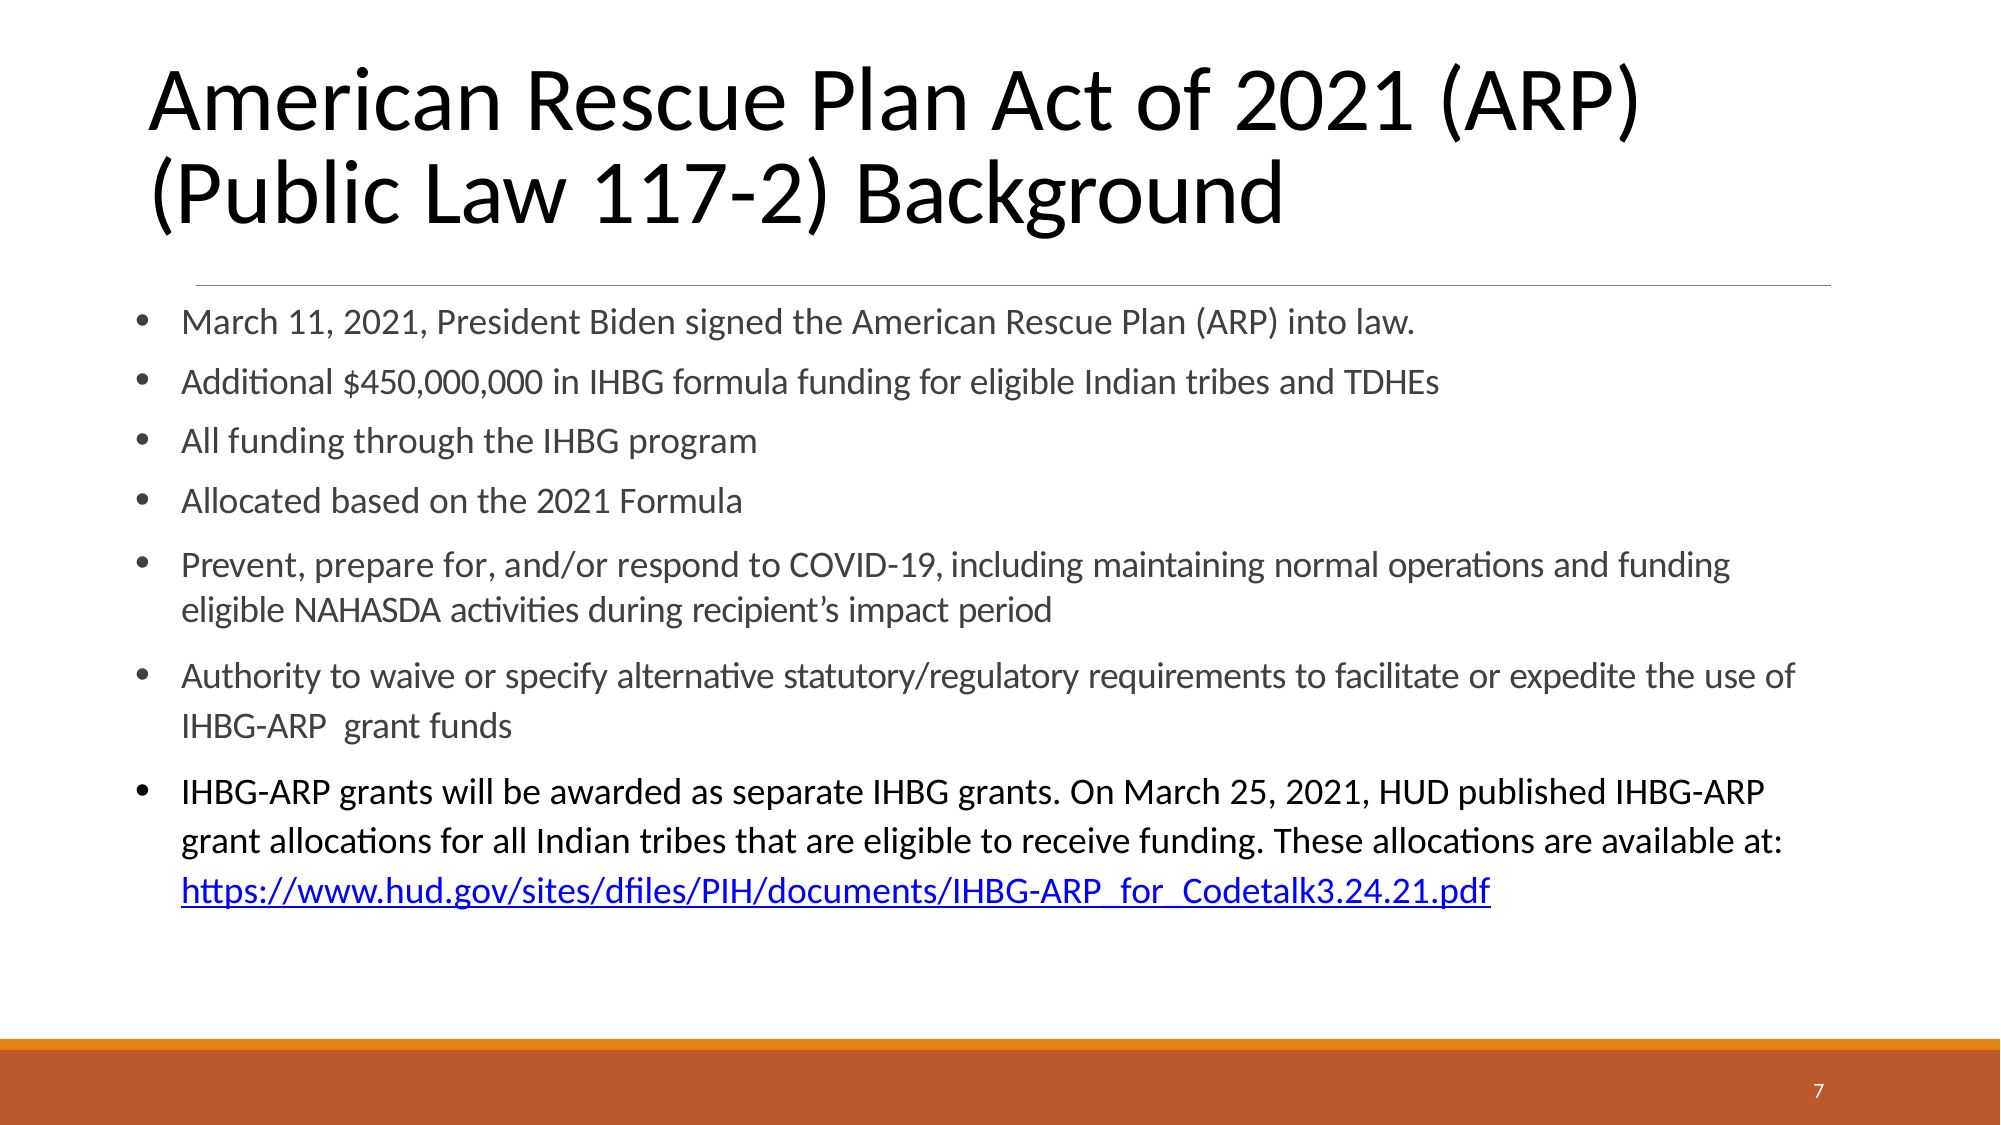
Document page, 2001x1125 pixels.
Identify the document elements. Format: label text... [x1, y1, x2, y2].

title American Rescue Plan Act of 2021 (ARP) (Public Law 117-2) Background [133, 51, 1817, 251]
list March 11, 2021, President Biden signed the American Rescue Plan (ARP) into law. Additional $450,000,000 in IHBG formula funding for eligible Indian tribes and TDHEs All funding through the IHBG program Allocated based on the 2021 Formula Prevent, prepare for, and/or respond to COVID-19, including maintaining normal operations and funding eligible NAHASDA activities during recipient’s impact period Authority to waive or specify alternative statutory/regulatory requirements to facilitate or expedite the use of IHBG-ARP grant funds IHBG-ARP grants will be awarded as separate IHBG grants. On March 25, 2021, HUD published IHBG-ARP grant allocations for all Indian tribes that are eligible to receive funding. These allocations are available at: https://www.hud.gov/sites/dfiles/PIH/documents/IHBG-ARP_for_Codetalk3.24.21.pdf [115, 289, 1818, 875]
slide_number 7 [1624, 1059, 1840, 1120]
